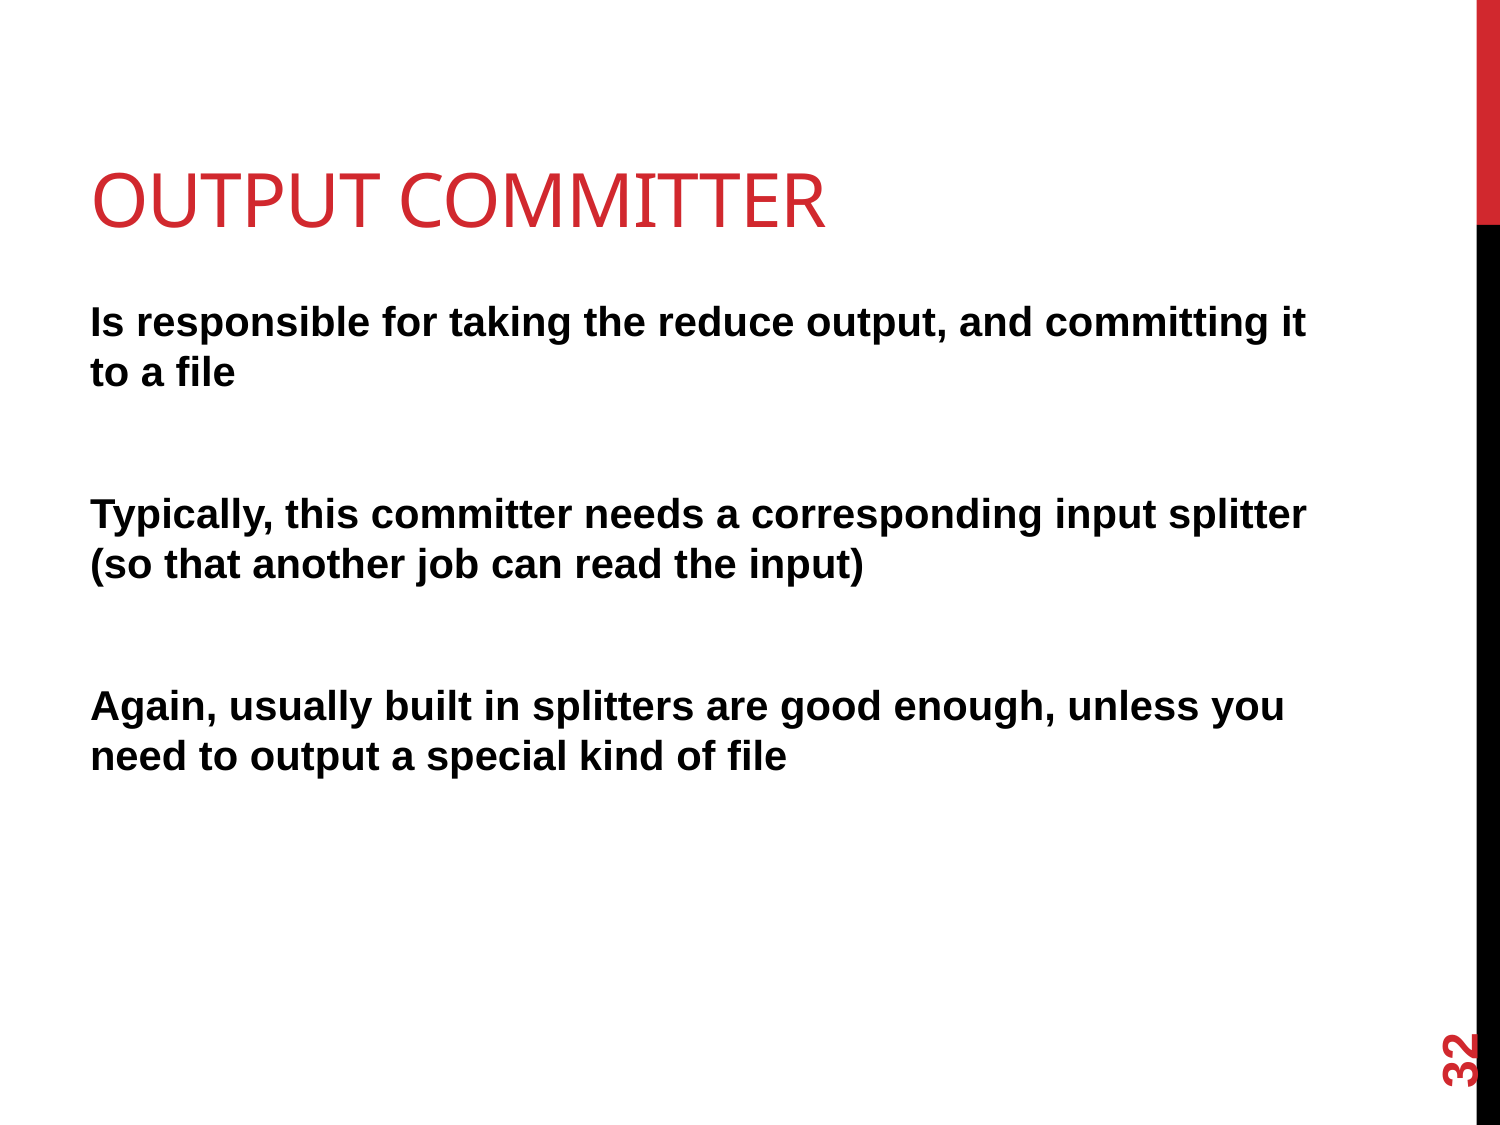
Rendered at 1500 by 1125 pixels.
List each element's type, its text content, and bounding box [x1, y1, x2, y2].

slide_number 32 [1427, 887, 1488, 1104]
title Output Committer [75, 25, 1025, 250]
list Is responsible for taking the reduce output, and committing it to a file Typically, this committer needs a corresponding input splitter (so that another job can read the input) Again, usually built in splitters are good enough, unless you need to output a special kind of file [75, 287, 1325, 1005]
